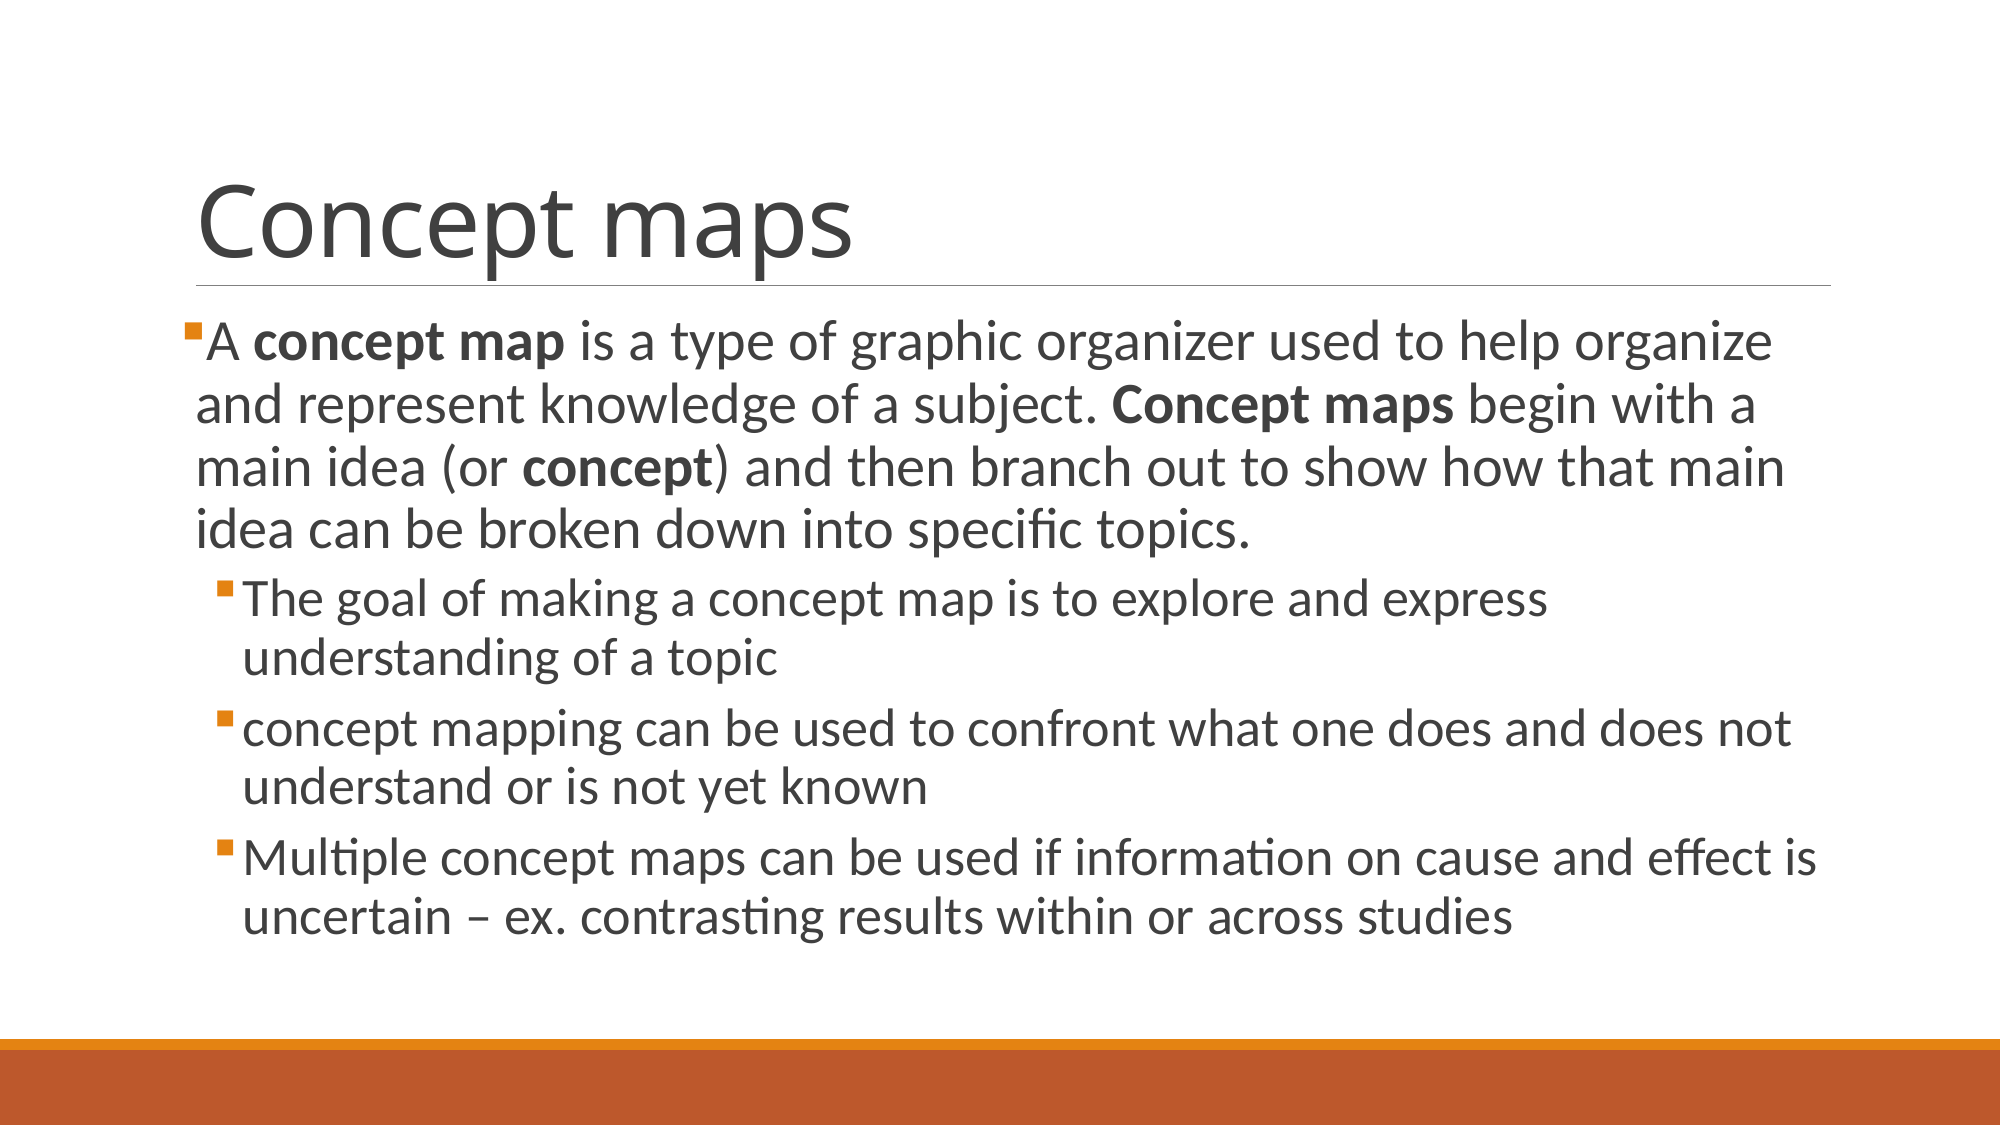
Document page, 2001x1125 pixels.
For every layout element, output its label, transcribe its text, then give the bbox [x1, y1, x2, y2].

title Concept maps [180, 47, 1830, 285]
list A concept map is a type of graphic organizer used to help organize and represent knowledge of a subject. Concept maps begin with a main idea (or concept) and then branch out to show how that main idea can be broken down into specific topics. The goal of making a concept map is to explore and express understanding of a topic concept mapping can be used to confront what one does and does not understand or is not yet known Multiple concept maps can be used if information on cause and effect is uncertain – ex. contrasting results within or across studies [180, 302, 1830, 963]
